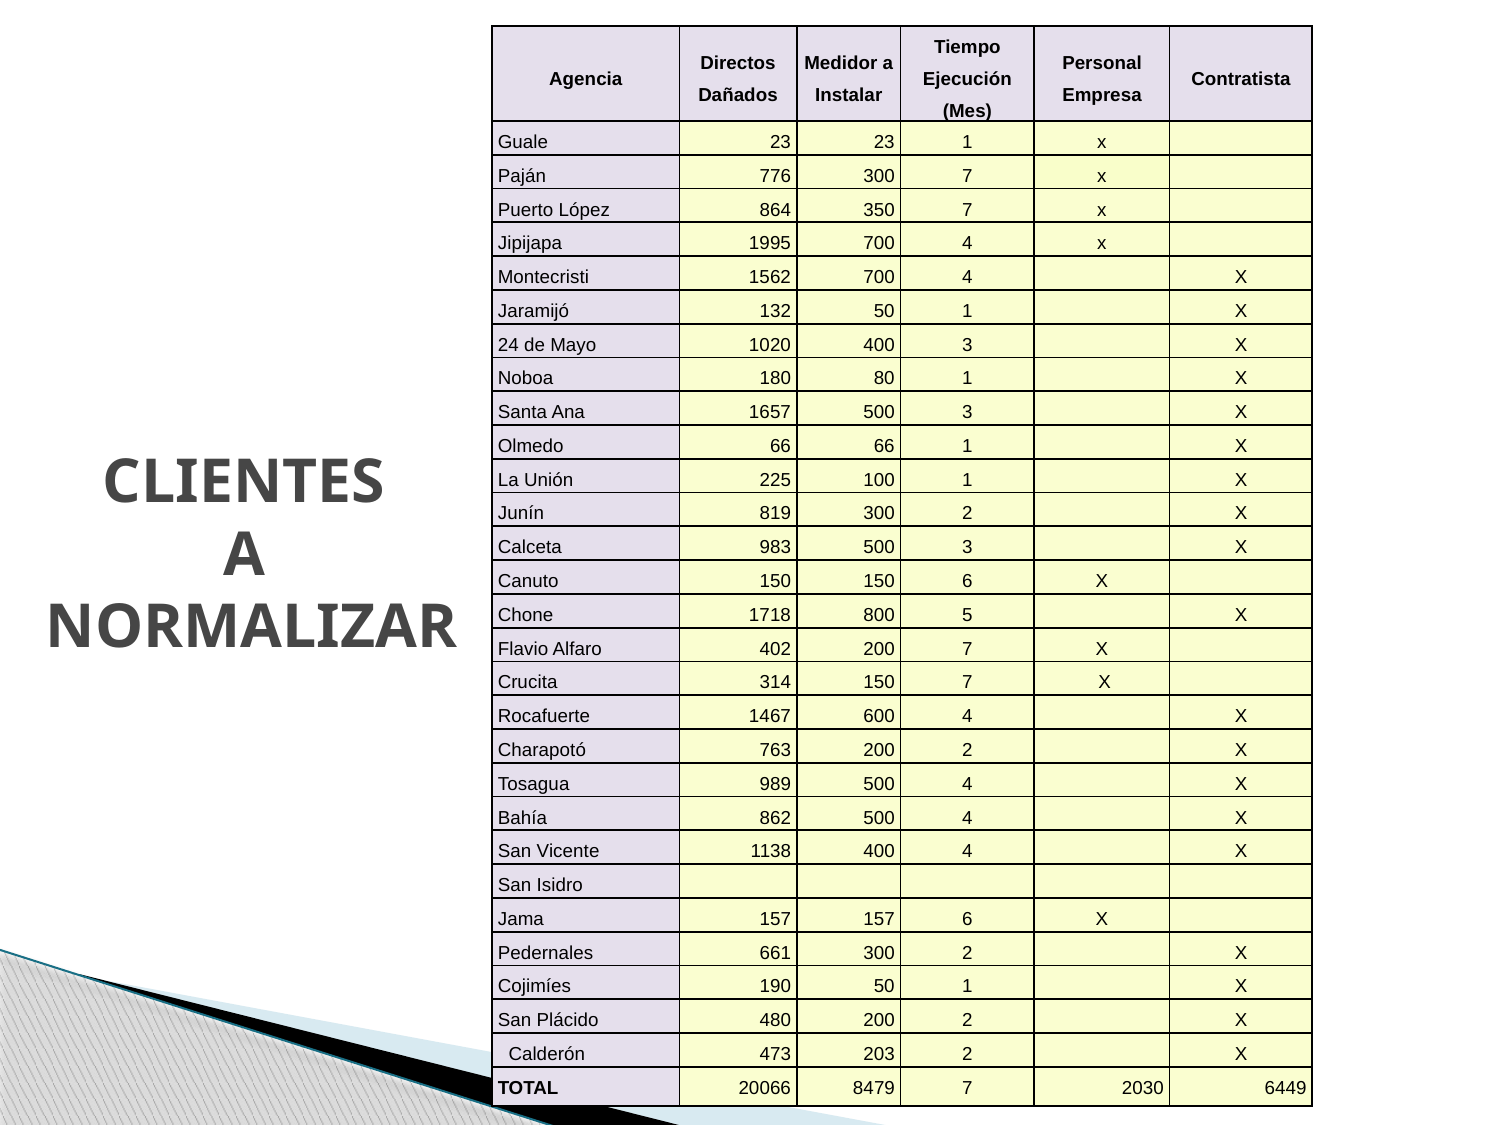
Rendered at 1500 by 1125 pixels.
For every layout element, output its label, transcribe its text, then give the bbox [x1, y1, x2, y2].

table_cell 763 [680, 730, 796, 762]
table_cell [1035, 730, 1169, 762]
table_cell Puerto López [493, 189, 679, 221]
table_cell 1 [901, 966, 1033, 998]
table_header Contratista [1170, 27, 1311, 120]
table_cell X [1035, 561, 1169, 593]
table_cell X [1170, 696, 1311, 728]
table_cell X [1035, 629, 1169, 661]
table_cell 150 [798, 662, 900, 694]
table_cell San Isidro [493, 865, 679, 897]
table_cell 150 [680, 561, 796, 593]
table_cell Guale [493, 122, 679, 154]
table_cell [1170, 122, 1311, 154]
table_cell 1718 [680, 595, 796, 627]
table_cell [1035, 764, 1169, 796]
table_cell 5 [901, 595, 1033, 627]
table_cell 200 [798, 730, 900, 762]
table_cell 7 [901, 1068, 1033, 1105]
table_cell [1035, 797, 1169, 829]
table_cell X [1170, 358, 1311, 390]
table_cell X [1170, 797, 1311, 829]
table_cell 500 [798, 797, 900, 829]
table_cell 1020 [680, 325, 796, 357]
table_cell X [1170, 764, 1311, 796]
table_cell [1035, 257, 1169, 289]
table_cell 300 [798, 933, 900, 965]
table_cell 500 [798, 527, 900, 559]
table_cell x [1035, 223, 1169, 255]
table_cell X [1170, 1034, 1311, 1066]
table_cell 862 [680, 797, 796, 829]
table_cell 7 [901, 662, 1033, 694]
table_cell 4 [901, 797, 1033, 829]
table_cell 200 [798, 1000, 900, 1032]
table_cell 4 [901, 764, 1033, 796]
table_cell 4 [901, 831, 1033, 863]
table_cell 800 [798, 595, 900, 627]
table_cell TOTAL [493, 1068, 679, 1105]
table_cell Junín [493, 493, 679, 525]
table_cell San Vicente [493, 831, 679, 863]
table_cell [1170, 865, 1311, 897]
table_cell [1170, 899, 1311, 931]
table_cell Santa Ana [493, 392, 679, 424]
table_cell [1035, 358, 1169, 390]
table_cell 700 [798, 257, 900, 289]
table_cell Flavio Alfaro [493, 629, 679, 661]
table_cell Calderón [493, 1034, 679, 1066]
table_cell X [1170, 392, 1311, 424]
table_cell 23 [798, 122, 900, 154]
table_cell [1035, 291, 1169, 323]
table_cell Jama [493, 899, 679, 931]
table_cell 819 [680, 493, 796, 525]
table_cell X [1170, 291, 1311, 323]
table_cell 600 [798, 696, 900, 728]
table_cell 661 [680, 933, 796, 965]
table_cell 3 [901, 527, 1033, 559]
table_cell [1035, 527, 1169, 559]
table_cell 4 [901, 223, 1033, 255]
table_cell 6 [901, 561, 1033, 593]
table_cell 983 [680, 527, 796, 559]
table_cell 7 [901, 156, 1033, 188]
table_cell 2 [901, 1034, 1033, 1066]
table_cell 1 [901, 358, 1033, 390]
table_cell 1 [901, 460, 1033, 492]
table_cell 7 [901, 629, 1033, 661]
table_cell 776 [680, 156, 796, 188]
table_cell 157 [680, 899, 796, 931]
table_header Agencia [493, 27, 679, 120]
table_cell X [1170, 595, 1311, 627]
table_cell 23 [680, 122, 796, 154]
table_cell 2 [901, 730, 1033, 762]
table_cell 1562 [680, 257, 796, 289]
table_cell Calceta [493, 527, 679, 559]
table_cell 2 [901, 933, 1033, 965]
table_cell [1035, 325, 1169, 357]
table_cell x [1035, 189, 1169, 221]
table_cell x [1035, 122, 1169, 154]
table_cell Jaramijó [493, 291, 679, 323]
table_cell 300 [798, 156, 900, 188]
table_cell Olmedo [493, 426, 679, 458]
table_cell 24 de Mayo [493, 325, 679, 357]
table_cell 6 [901, 899, 1033, 931]
table_cell X [1170, 426, 1311, 458]
table_cell 2030 [1035, 1068, 1169, 1105]
table_cell 7 [901, 189, 1033, 221]
table_cell Cojimíes [493, 966, 679, 998]
table_cell [1035, 1000, 1169, 1032]
table_cell 989 [680, 764, 796, 796]
table_header Medidor a Instalar [798, 27, 900, 120]
table_cell [1035, 493, 1169, 525]
table_cell X [1170, 831, 1311, 863]
table_cell 400 [798, 831, 900, 863]
table_cell 400 [798, 325, 900, 357]
table_cell [1170, 189, 1311, 221]
table_cell X [1035, 899, 1169, 931]
table_cell 2 [901, 1000, 1033, 1032]
table_cell [1170, 561, 1311, 593]
table_cell 314 [680, 662, 796, 694]
table_cell 80 [798, 358, 900, 390]
table_cell 66 [798, 426, 900, 458]
table_cell 50 [798, 966, 900, 998]
table_cell San Plácido [493, 1000, 679, 1032]
table_cell 200 [798, 629, 900, 661]
table_cell [1170, 156, 1311, 188]
table_cell 480 [680, 1000, 796, 1032]
table_cell X [1035, 662, 1169, 694]
table_cell [798, 865, 900, 897]
table_cell [1170, 223, 1311, 255]
table_cell [1035, 865, 1169, 897]
table_cell 3 [901, 325, 1033, 357]
table_cell 157 [798, 899, 900, 931]
table_cell 150 [798, 561, 900, 593]
table_cell X [1170, 527, 1311, 559]
table_cell 500 [798, 764, 900, 796]
table_cell [1035, 966, 1169, 998]
table_cell X [1170, 460, 1311, 492]
table_cell 2 [901, 493, 1033, 525]
table_cell 66 [680, 426, 796, 458]
table_cell Rocafuerte [493, 696, 679, 728]
table_cell 350 [798, 189, 900, 221]
table_cell 203 [798, 1034, 900, 1066]
table_cell Paján [493, 156, 679, 188]
table_cell 300 [798, 493, 900, 525]
table_cell [1170, 629, 1311, 661]
table_cell 1 [901, 122, 1033, 154]
table_cell Canuto [493, 561, 679, 593]
table_cell [1035, 426, 1169, 458]
table_cell 1 [901, 291, 1033, 323]
table_cell 3 [901, 392, 1033, 424]
table_cell X [1170, 1000, 1311, 1032]
table_header Tiempo Ejecución (Mes) [901, 27, 1033, 120]
table_cell [1035, 831, 1169, 863]
table_cell 1 [901, 426, 1033, 458]
table_cell 500 [798, 392, 900, 424]
table_cell 6449 [1170, 1068, 1311, 1105]
table_cell 864 [680, 189, 796, 221]
table_cell [1035, 392, 1169, 424]
table_cell Jipijapa [493, 223, 679, 255]
table_cell Bahía [493, 797, 679, 829]
table_cell 700 [798, 223, 900, 255]
table_cell [680, 865, 796, 897]
title CLIENTES A NORMALIZAR [11, 410, 491, 692]
table_cell X [1170, 493, 1311, 525]
table_cell X [1170, 966, 1311, 998]
table_cell 4 [901, 696, 1033, 728]
table_cell 1138 [680, 831, 796, 863]
table_cell [1035, 595, 1169, 627]
table_cell 1467 [680, 696, 796, 728]
table_cell Pedernales [493, 933, 679, 965]
table_cell 402 [680, 629, 796, 661]
table_cell 190 [680, 966, 796, 998]
table_cell 100 [798, 460, 900, 492]
title RESULTADOS OBTENIDOS [0, 953, 542, 1125]
table_cell [1035, 460, 1169, 492]
table_cell 50 [798, 291, 900, 323]
table_cell 1657 [680, 392, 796, 424]
table_cell 132 [680, 291, 796, 323]
table_cell 1995 [680, 223, 796, 255]
table_cell 20066 [680, 1068, 796, 1105]
table_cell [1035, 696, 1169, 728]
table_cell x [1035, 156, 1169, 188]
table_cell Charapotó [493, 730, 679, 762]
table_cell 180 [680, 358, 796, 390]
table_cell X [1170, 730, 1311, 762]
table_cell [1170, 662, 1311, 694]
table_cell 4 [901, 257, 1033, 289]
table_cell Crucita [493, 662, 679, 694]
table_cell La Unión [493, 460, 679, 492]
table_cell X [1170, 257, 1311, 289]
table_header Directos Dañados [680, 27, 796, 120]
table_header Personal Empresa [1035, 27, 1169, 120]
table_cell Montecristi [493, 257, 679, 289]
table_cell Chone [493, 595, 679, 627]
table_cell X [1170, 933, 1311, 965]
table_cell [1035, 1034, 1169, 1066]
table_cell X [1170, 325, 1311, 357]
table_cell 8479 [798, 1068, 900, 1105]
table_cell [1035, 933, 1169, 965]
table_cell Noboa [493, 358, 679, 390]
table_cell 225 [680, 460, 796, 492]
table_cell [901, 865, 1033, 897]
table_cell Tosagua [493, 764, 679, 796]
table_cell 473 [680, 1034, 796, 1066]
